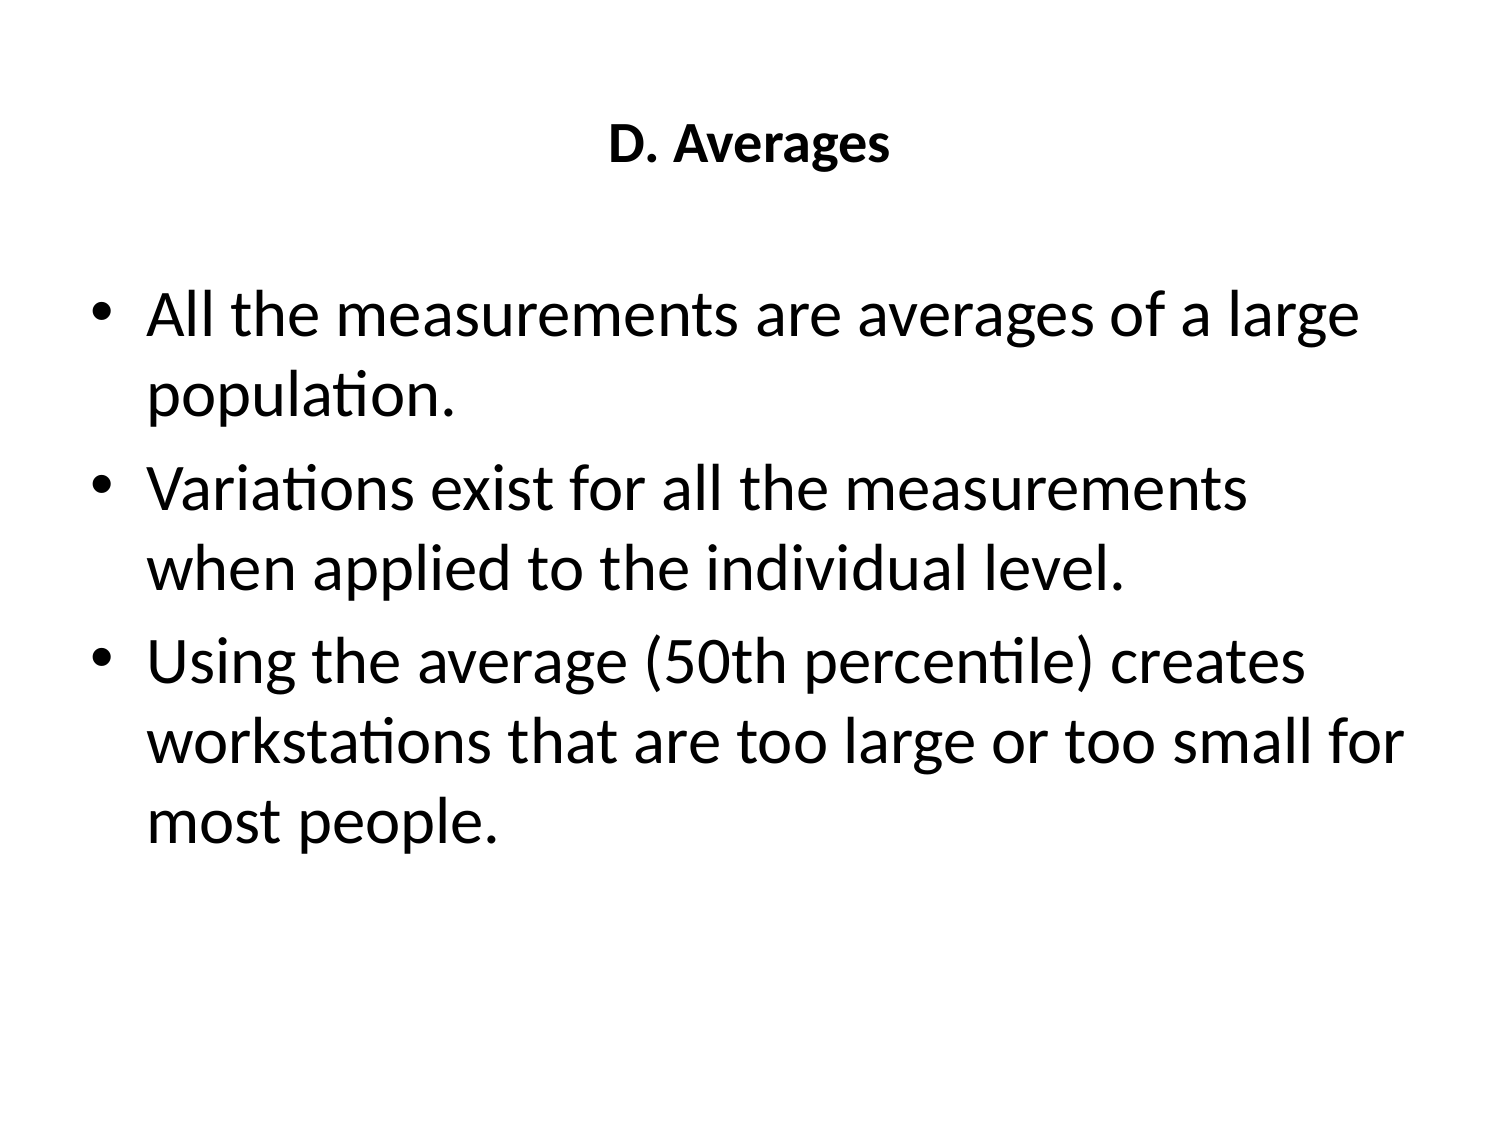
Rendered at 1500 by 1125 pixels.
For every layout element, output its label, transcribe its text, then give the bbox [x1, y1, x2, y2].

list All the measurements are averages of a large population. Variations exist for all the measurements when applied to the individual level. Using the average (50th percentile) creates workstations that are too large or too small for most people. [75, 262, 1425, 1005]
title D. Averages [75, 45, 1425, 233]
